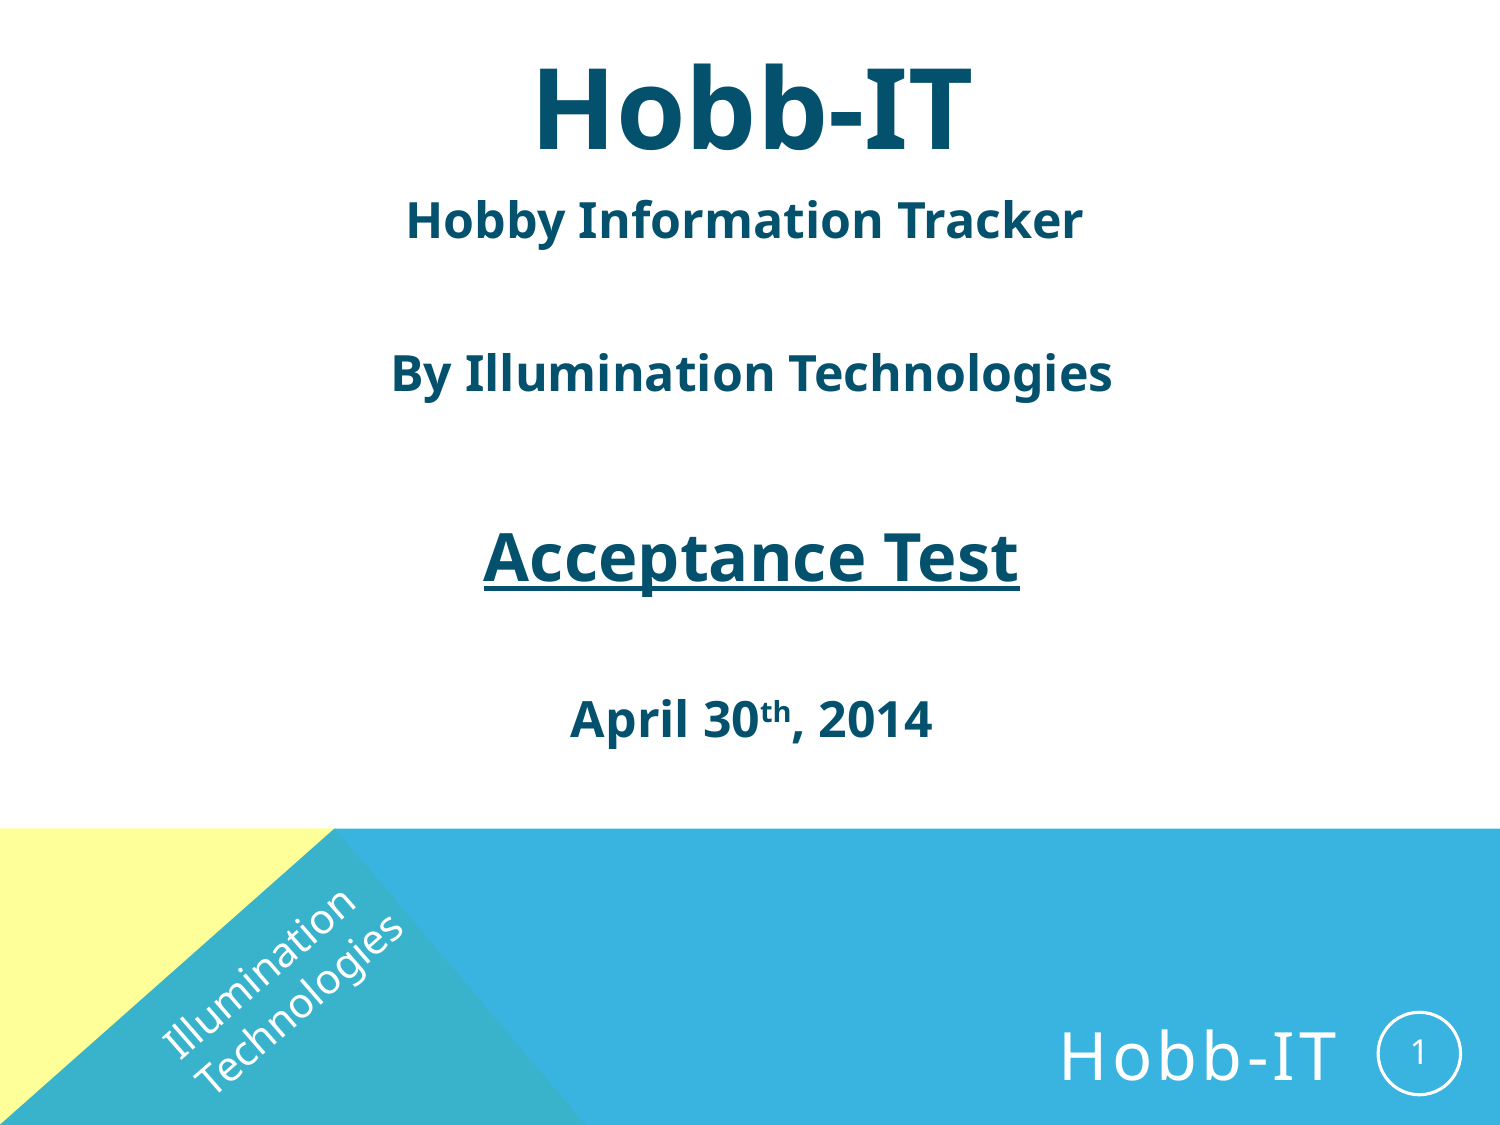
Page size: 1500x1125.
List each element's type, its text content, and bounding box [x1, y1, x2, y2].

list Hobby Information Tracker By Illumination Technologies Acceptance Test April 30th, 2014 [135, 180, 1369, 768]
slide_number 1 [1376, 1010, 1463, 1097]
footer Hobb-IT [577, 1031, 1352, 1076]
slide_number Illumination Technologies [125, 824, 450, 1125]
title Hobb-IT [135, 60, 1369, 150]
